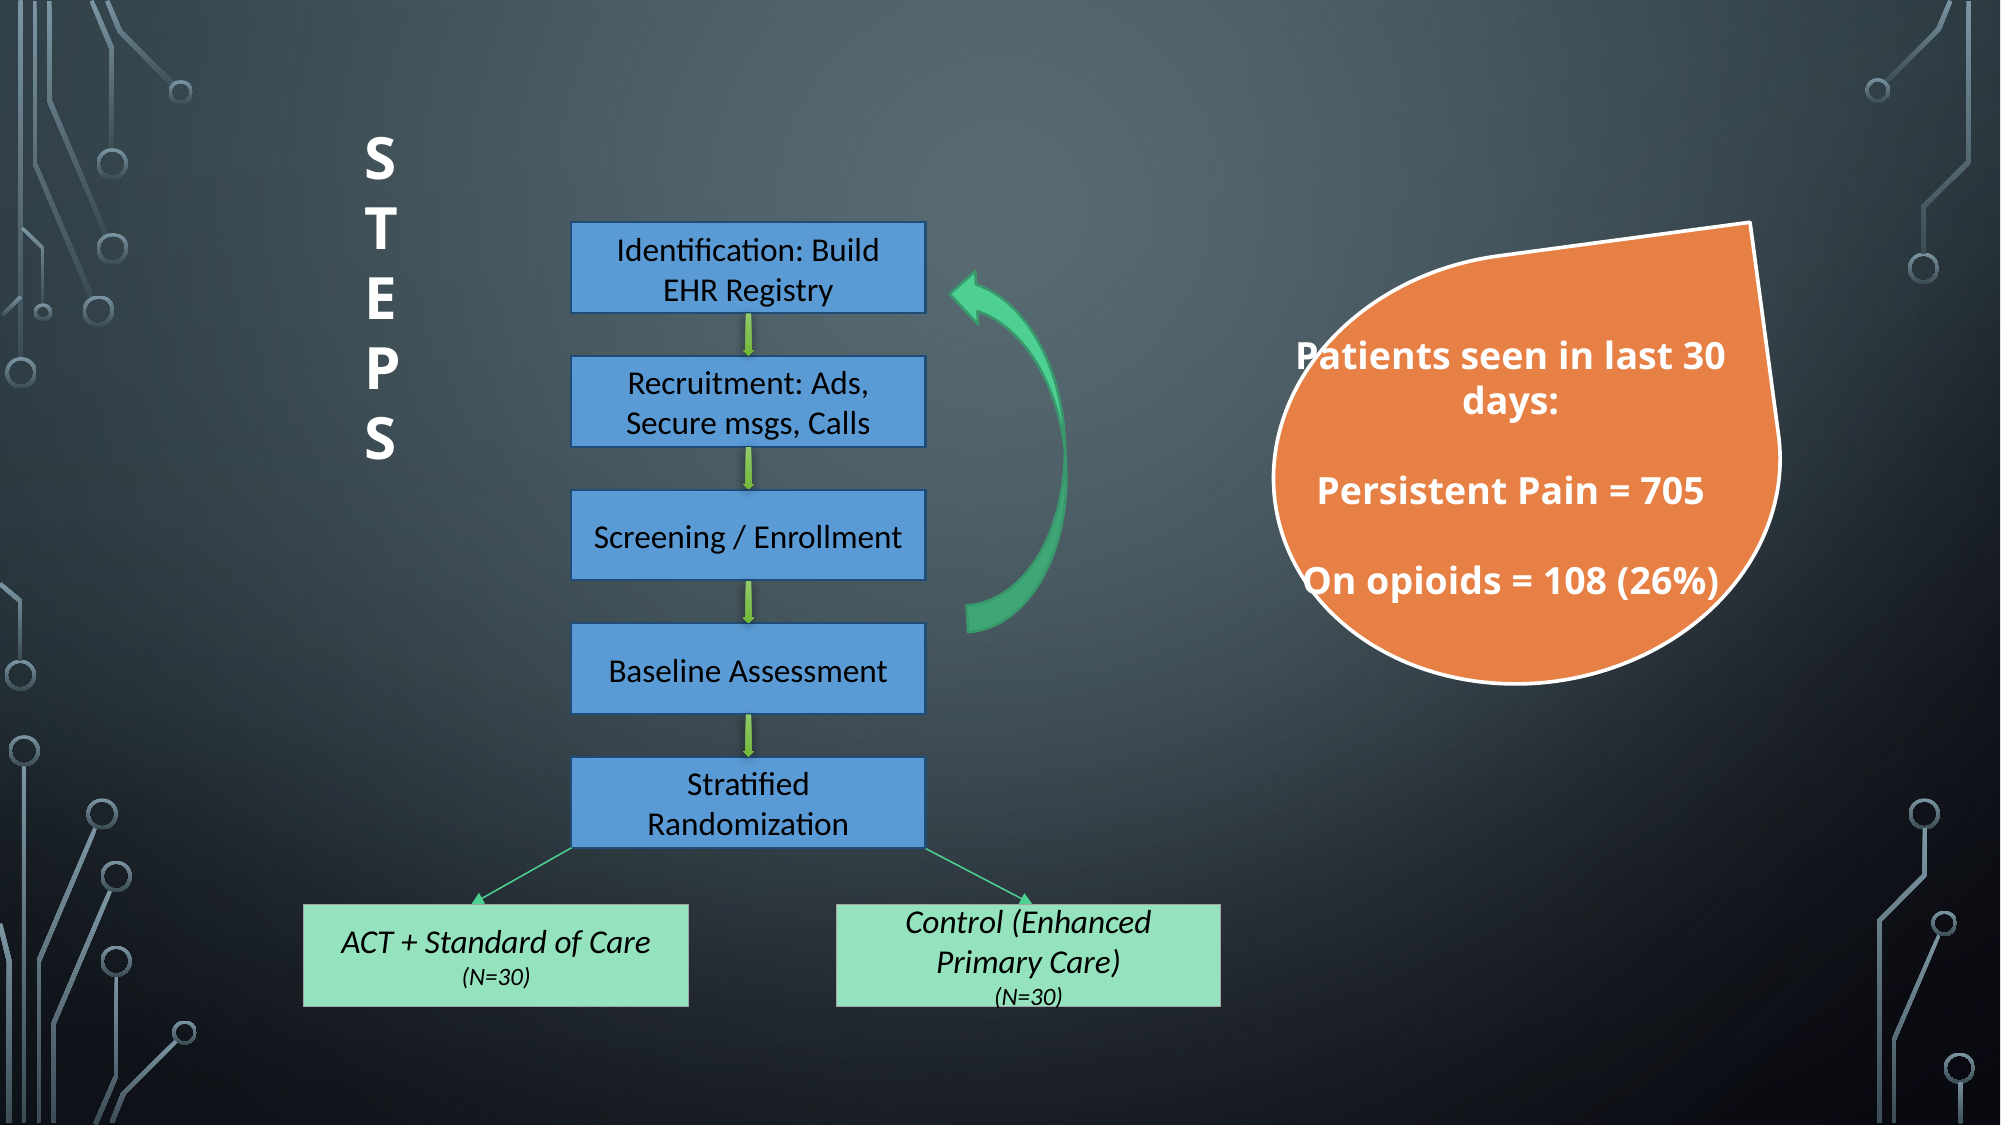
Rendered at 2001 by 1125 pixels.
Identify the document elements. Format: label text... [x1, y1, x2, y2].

text_box [743, 446, 754, 490]
text_box [1775, 394, 1782, 510]
text_box [1384, 654, 1650, 686]
text_box [743, 313, 754, 356]
text_box [743, 714, 754, 757]
text_box Identification: Build EHR Registry [571, 222, 926, 314]
text_box Screening / Enrollment [571, 489, 926, 581]
text_box [1344, 220, 1766, 324]
text_box [743, 580, 754, 623]
text_box S T E P S [349, 113, 522, 479]
text_box Baseline Assessment [571, 623, 926, 715]
text_box Patients seen in last 30 days: Persistent Pain = 705 On opioids = 108 (26%) [1246, 324, 1775, 654]
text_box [470, 847, 572, 905]
text_box [948, 269, 1068, 634]
text_box Recruitment: Ads, Secure msgs, Calls [571, 355, 926, 447]
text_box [925, 848, 1033, 905]
text_box ACT + Standard of Care (N=30) [303, 904, 689, 1007]
text_box Control (Enhanced Primary Care) (N=30) [836, 904, 1221, 1007]
text_box Stratified Randomization [571, 756, 926, 848]
